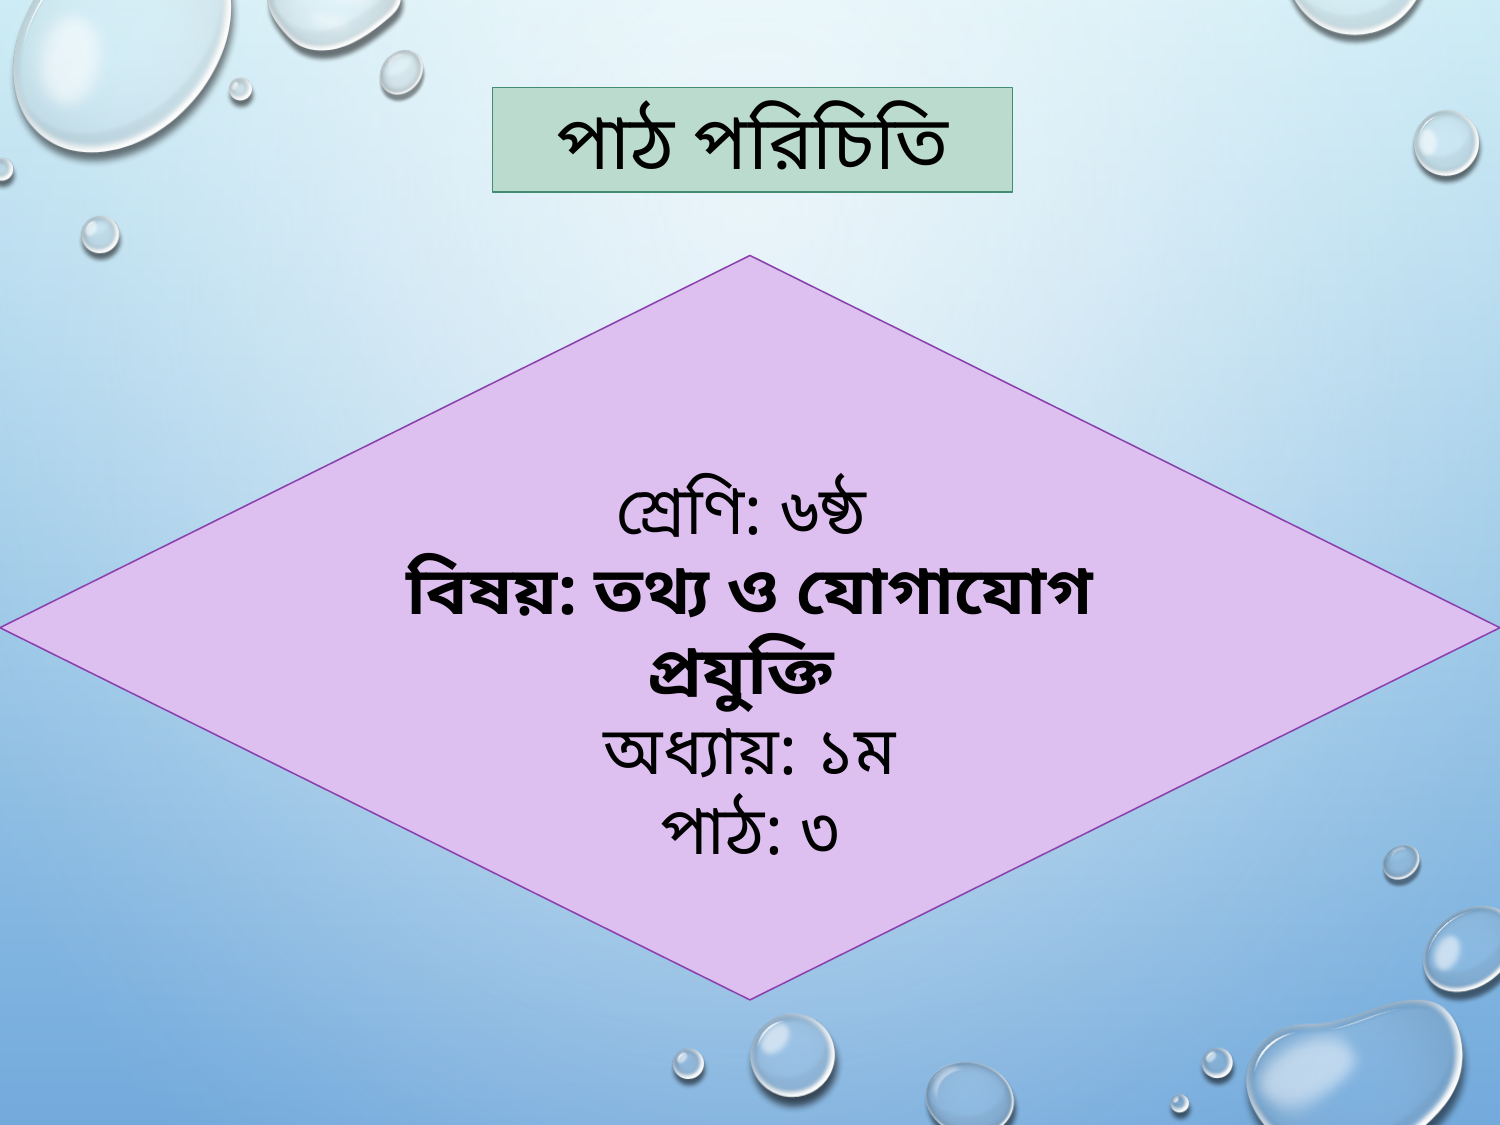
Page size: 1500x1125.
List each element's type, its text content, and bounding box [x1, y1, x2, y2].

text_box পাঠ পরিচিতি [492, 87, 1013, 193]
picture [0, 0, 1500, 626]
text_box শ্রেণি: ৬ষ্ঠ বিষয়: তথ্য ও যোগাযোগ প্রযুক্তি অধ্যায়: ১ম পাঠ: ৩ [0, 254, 1500, 1001]
picture [0, 630, 1500, 1125]
